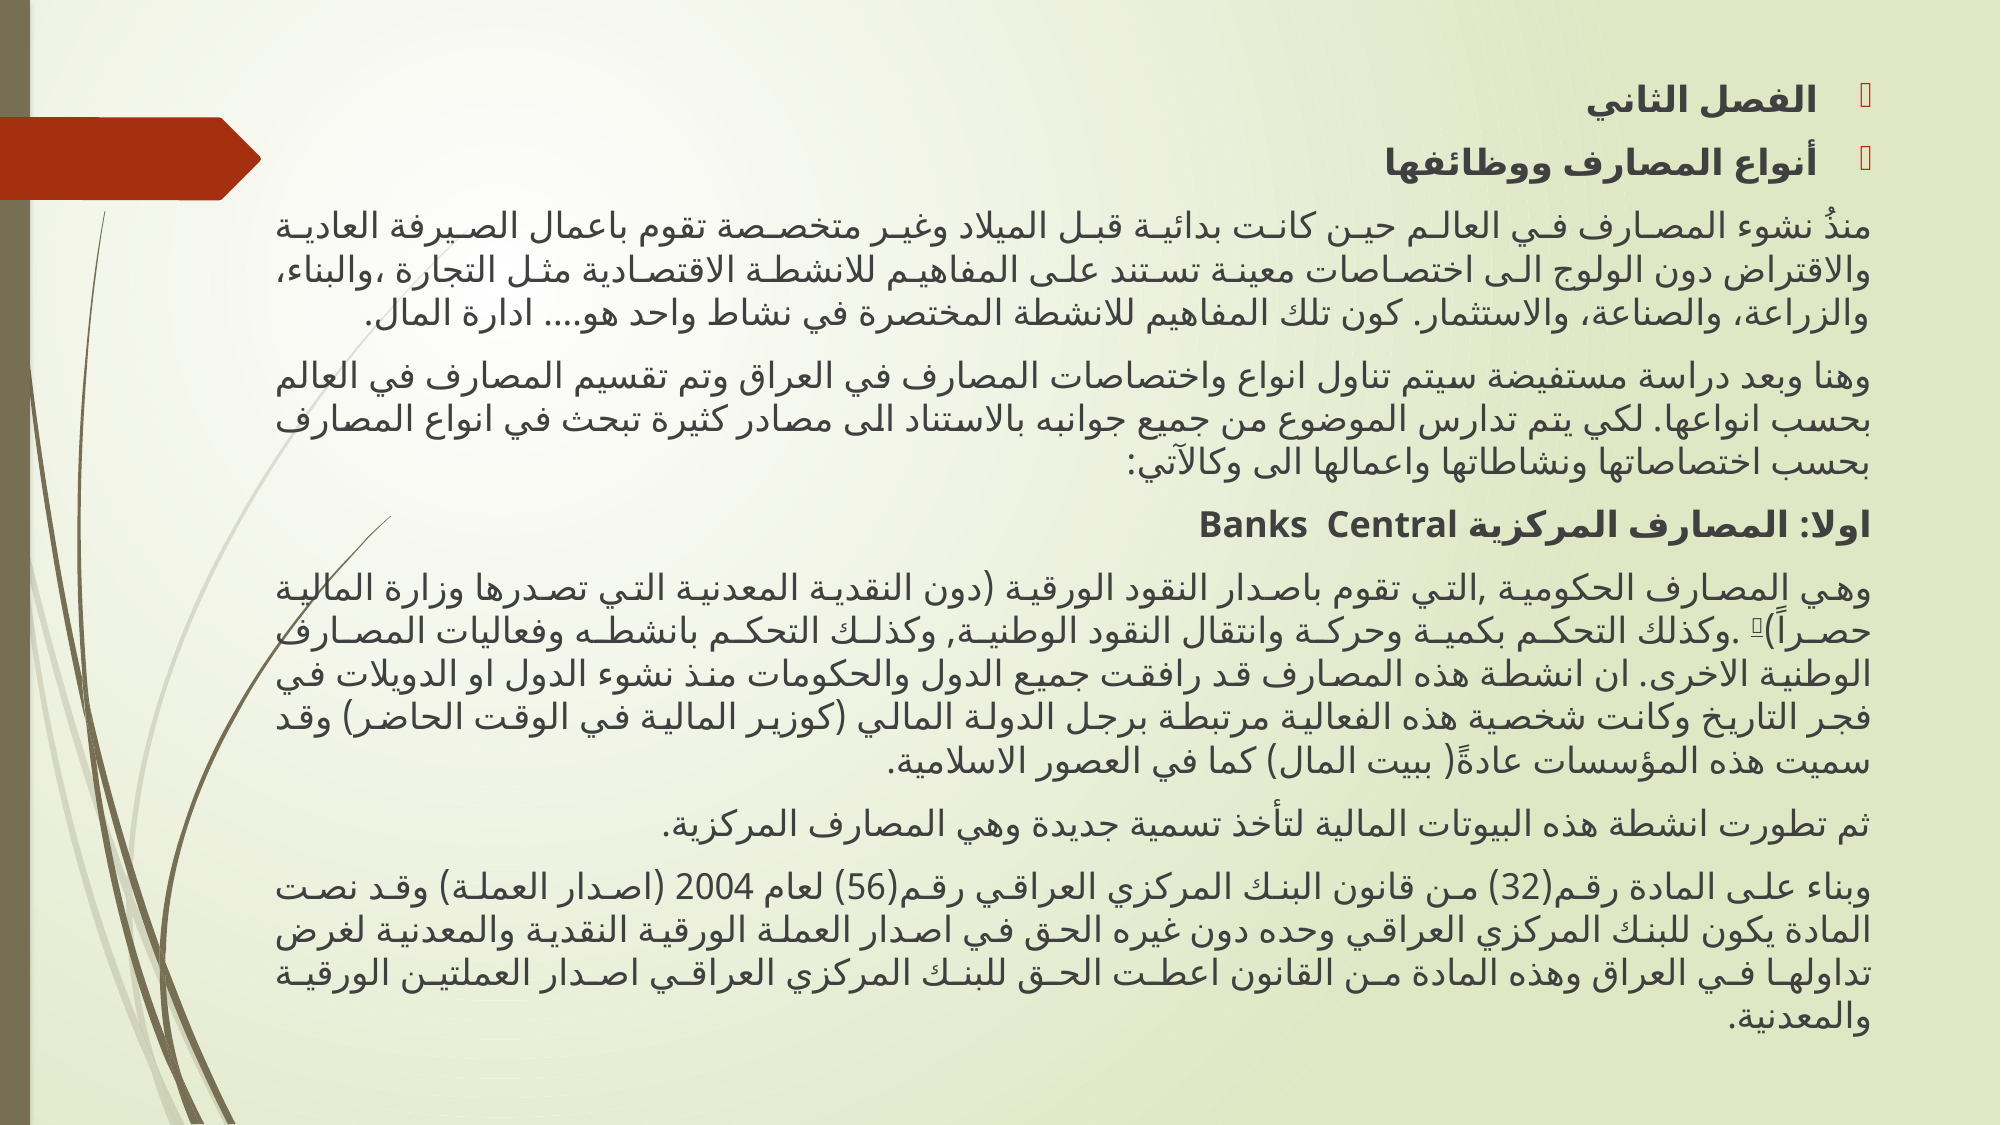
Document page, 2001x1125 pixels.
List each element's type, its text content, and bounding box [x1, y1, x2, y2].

list الفصل الثاني أنواع المصارف ووظائفها منذُ نشوء المصارف في العالم حين كانت بدائية قبل الميلاد وغير متخصصة تقوم باعمال الصيرفة العادية والاقتراض دون الولوج الى اختصاصات معينة تستند على المفاهيم للانشطة الاقتصادية مثل التجارة ،والبناء، والزراعة، والصناعة، والاستثمار. كون تلك المفاهيم للانشطة المختصرة في نشاط واحد هو.... ادارة المال. وهنا وبعد دراسة مستفيضة سيتم تناول انواع واختصاصات المصارف في العراق وتم تقسيم المصارف في العالم بحسب انواعها. لكي يتم تدارس الموضوع من جميع جوانبه بالاستناد الى مصادر كثيرة تبحث في انواع المصارف بحسب اختصاصاتها ونشاطاتها واعمالها الى وكالآتي: اولا: المصارف المركزية Banks Central وهي المصارف الحكومية ,التي تقوم باصدار النقود الورقية (دون النقدية المعدنية التي تصدرها وزارة المالية حصراً) .وكذلك التحكم بكمية وحركة وانتقال النقود الوطنية, وكذلك التحكم بانشطه وفعاليات المصارف الوطنية الاخرى. ان انشطة هذه المصارف قد رافقت جميع الدول والحكومات منذ نشوء الدول او الدويلات في فجر التاريخ وكانت شخصية هذه الفعالية مرتبطة برجل الدولة المالي (كوزير المالية في الوقت الحاضر) وقد سميت هذه المؤسسات عادةً( ببيت المال) كما في العصور الاسلامية. ثم تطورت انشطة هذه البيوتات المالية لتأخذ تسمية جديدة وهي المصارف المركزية. وبناء على المادة رقم(32) من قانون البنك المركزي العراقي رقم(56) لعام 2004 (اصدار العملة) وقد نصت المادة يكون للبنك المركزي العراقي وحده دون غيره الحق في اصدار العملة الورقية النقدية والمعدنية لغرض تداولها في العراق وهذه المادة من القانون اعطت الحق للبنك المركزي العراقي اصدار العملتين الورقية والمعدنية. [259, 69, 1888, 1053]
